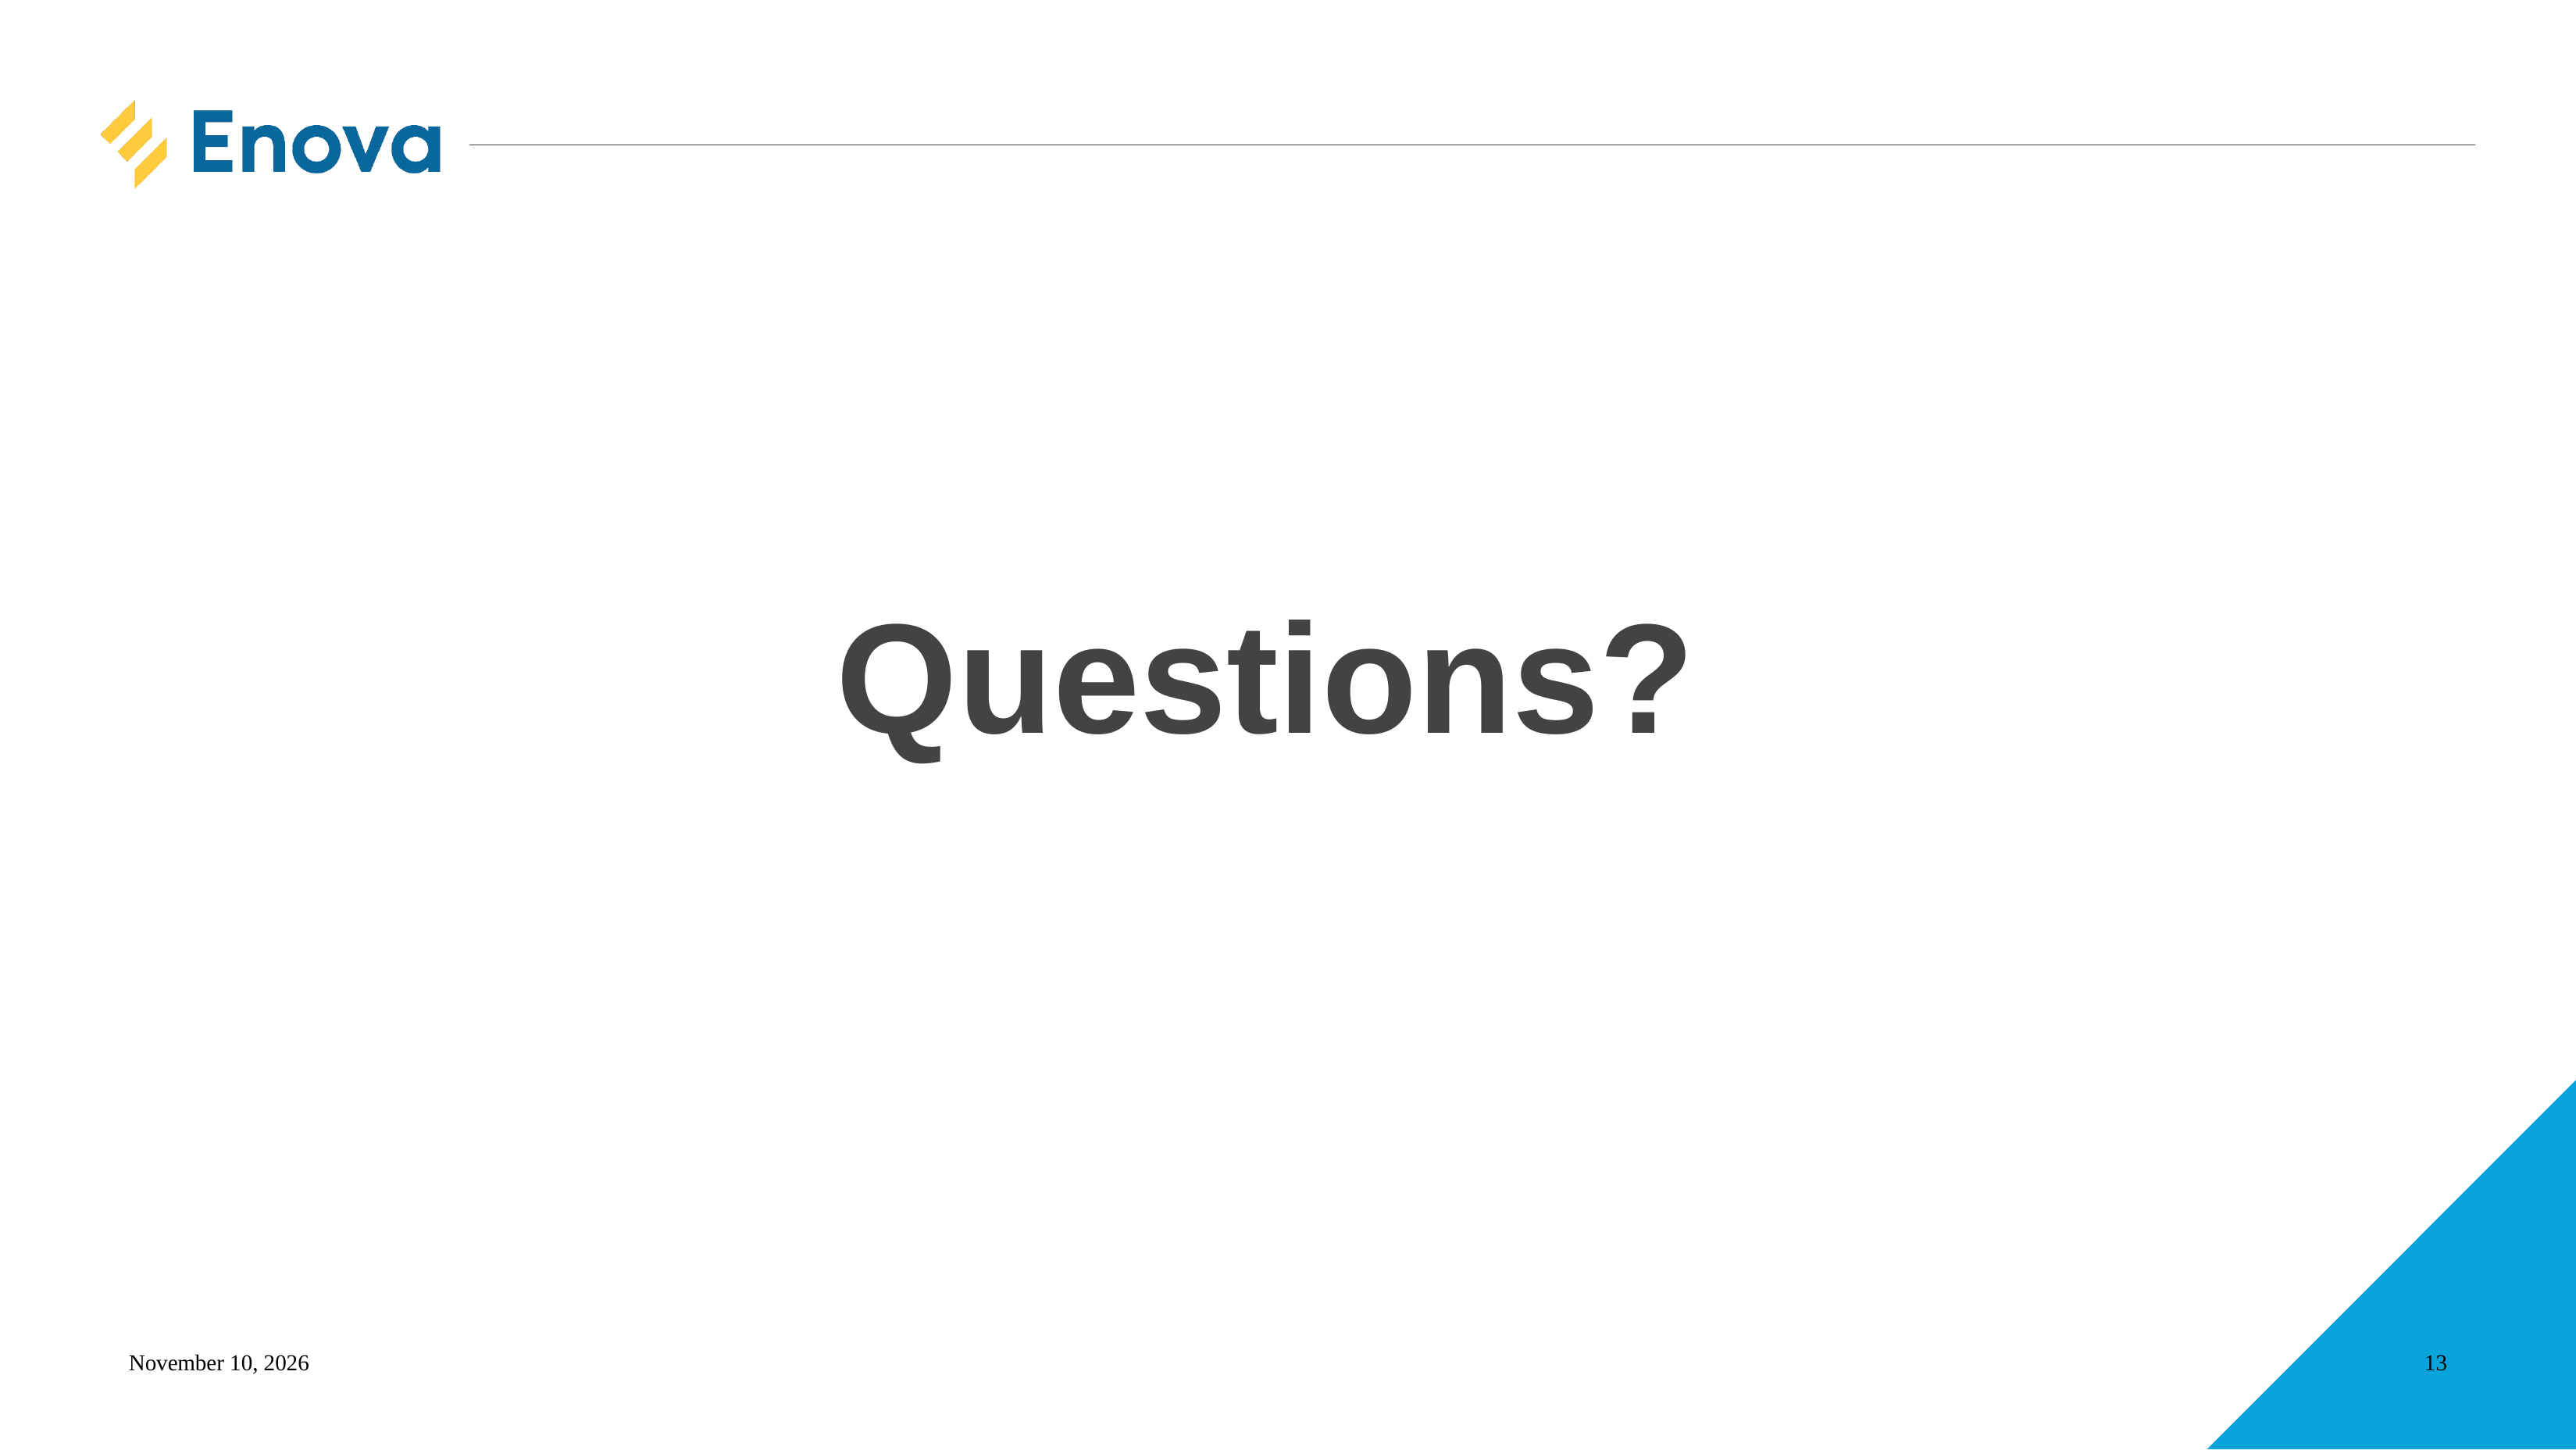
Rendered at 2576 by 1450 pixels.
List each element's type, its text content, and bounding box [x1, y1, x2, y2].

slide_number 13 [1854, 1348, 2447, 1384]
picture [81, 38, 458, 251]
title Questions? [199, 577, 2333, 766]
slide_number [128, 1348, 722, 1384]
